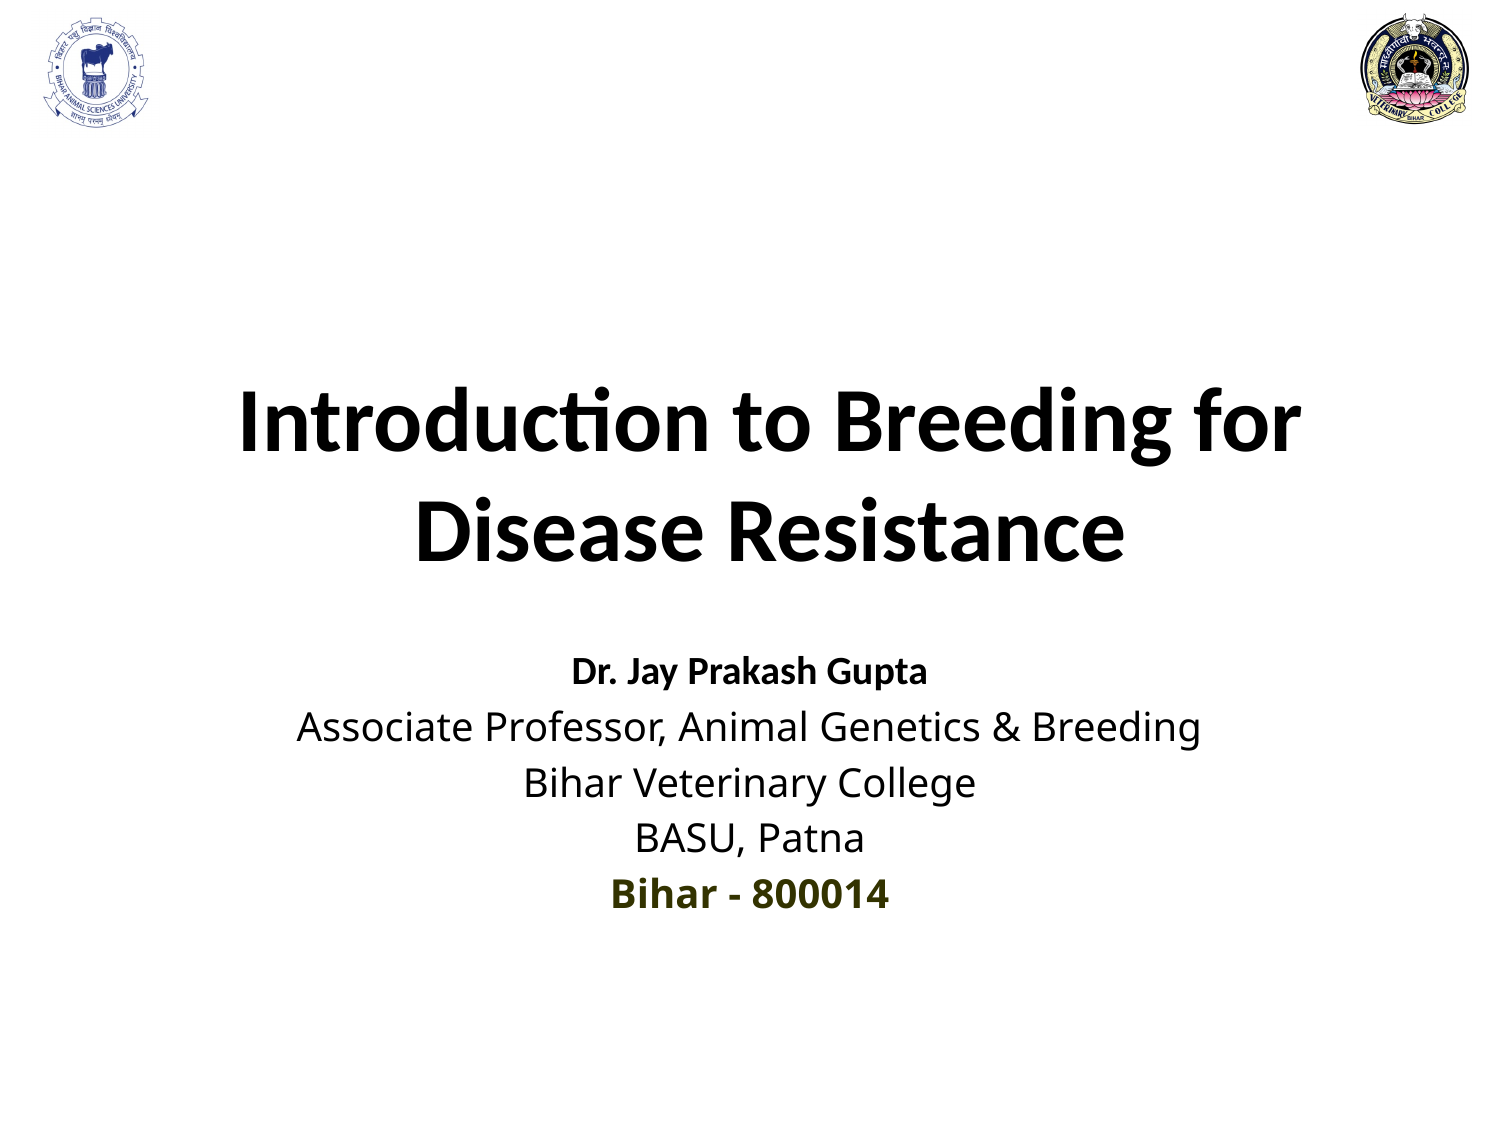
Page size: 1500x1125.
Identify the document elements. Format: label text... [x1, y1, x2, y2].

picture [31, 8, 160, 138]
title Introduction to Breeding for Disease Resistance [112, 349, 1430, 591]
subtitle Dr. Jay Prakash Gupta Associate Professor, Animal Genetics & Breeding Bihar Veterinary College BASU, Patna Bihar - 800014 [225, 637, 1275, 925]
picture [1356, 8, 1473, 126]
